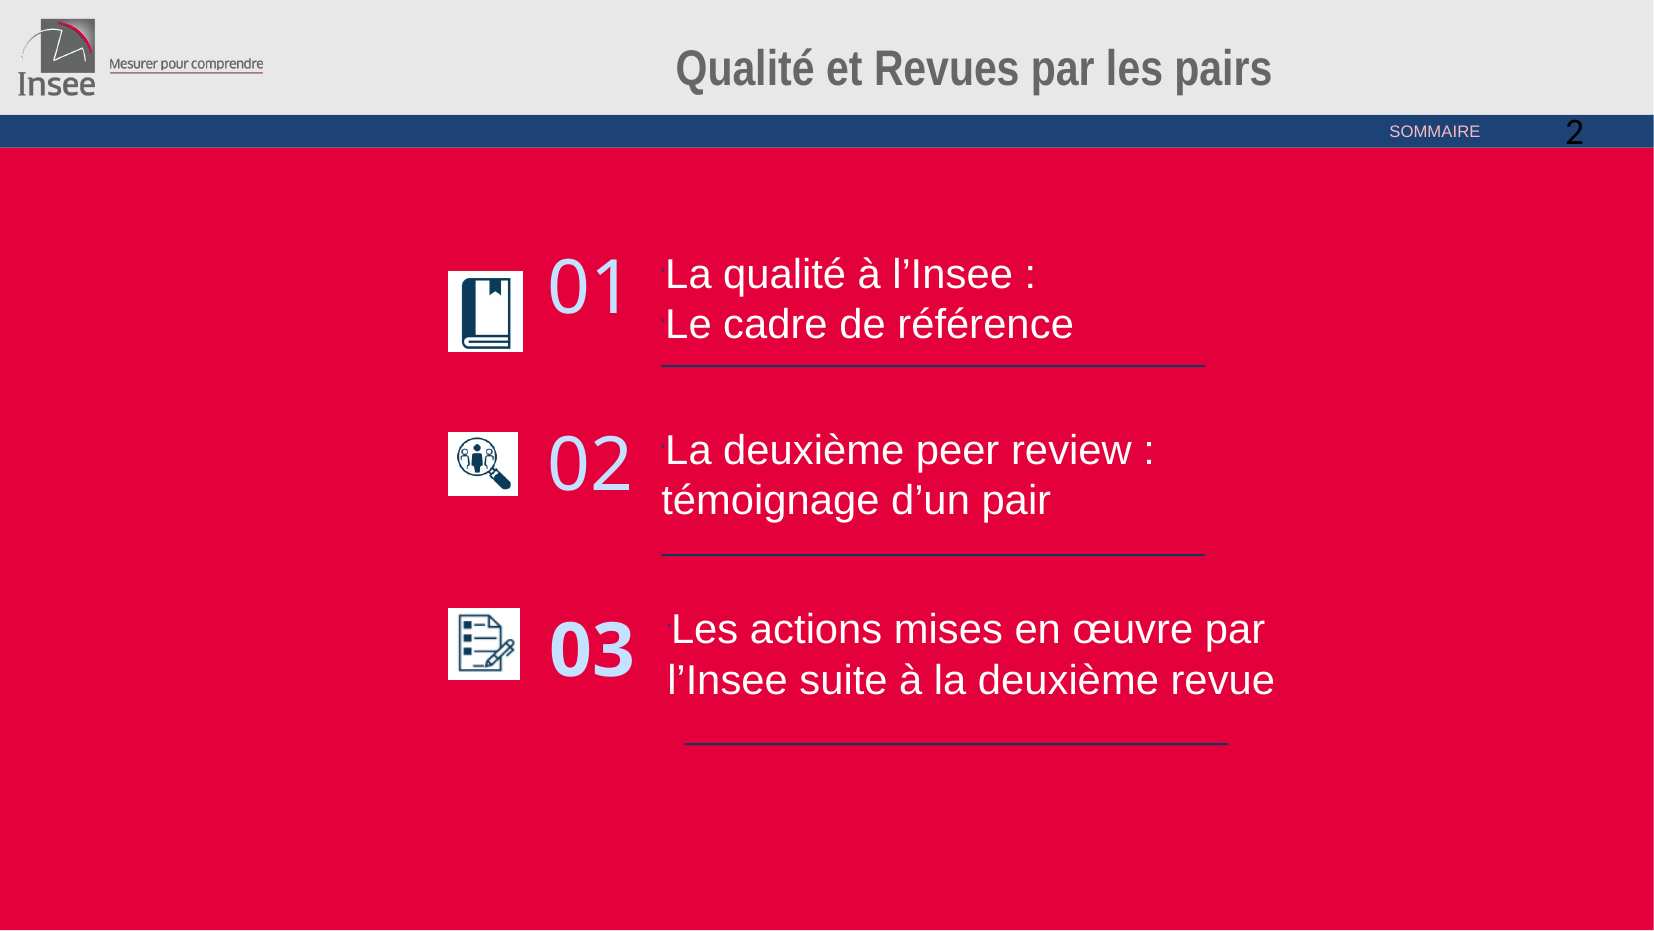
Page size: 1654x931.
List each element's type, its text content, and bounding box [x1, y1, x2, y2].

list La deuxième peer review : témoignage d’un pair [661, 422, 1247, 520]
picture [14, 0, 263, 99]
picture [448, 432, 518, 497]
title 02 [519, 389, 662, 532]
list Les actions mises en œuvre par l’Insee suite à la deuxième revue [667, 602, 1371, 733]
list La qualité à l’Insee : Le cadre de référence [662, 246, 1280, 355]
text_box 03 [534, 593, 651, 699]
picture [448, 271, 523, 353]
title 01 [519, 212, 662, 355]
picture [448, 608, 520, 680]
title Qualité et Revues par les pairs [295, 35, 1654, 191]
